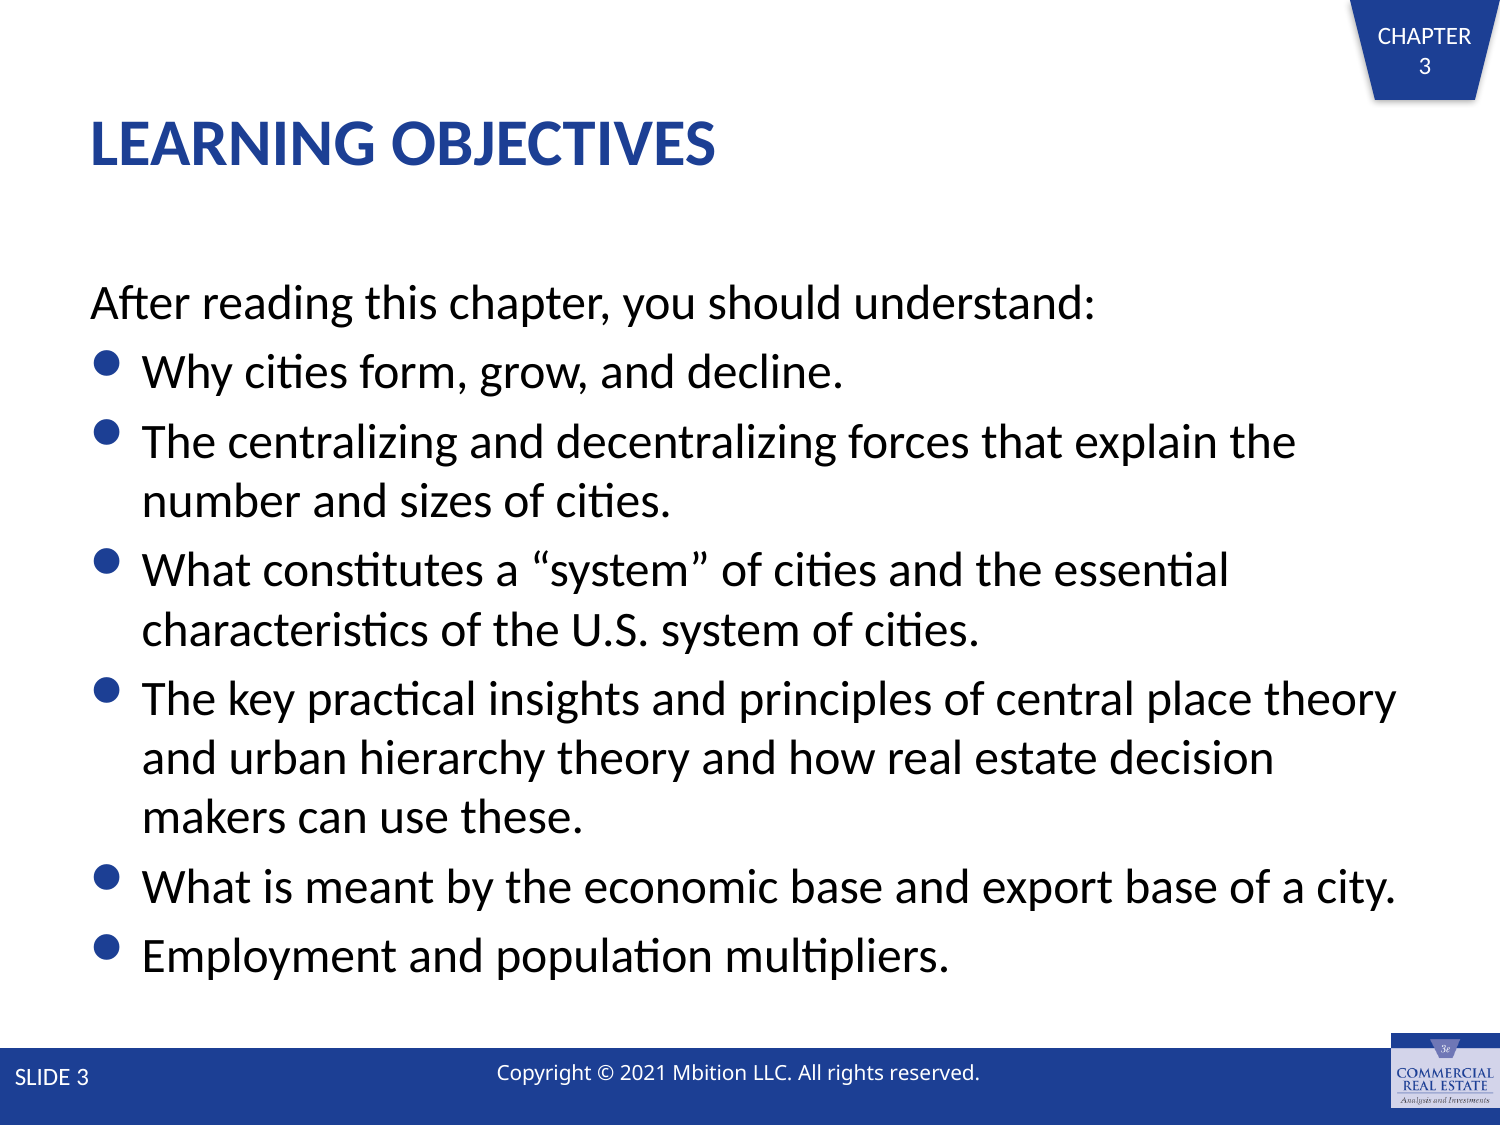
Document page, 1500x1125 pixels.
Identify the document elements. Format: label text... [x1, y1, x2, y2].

title LEARNING OBJECTIVES [75, 45, 1375, 233]
list After reading this chapter, you should understand: Why cities form, grow, and decline. The centralizing and decentralizing forces that explain the number and sizes of cities. What constitutes a “system” of cities and the essential characteristics of the U.S. system of cities. The key practical insights and principles of central place theory and urban hierarchy theory and how real estate decision makers can use these. What is meant by the economic base and export base of a city. Employment and population multipliers. [75, 262, 1425, 1005]
picture [1391, 1033, 1500, 1108]
slide_number SLIDE 3 [0, 1052, 350, 1113]
